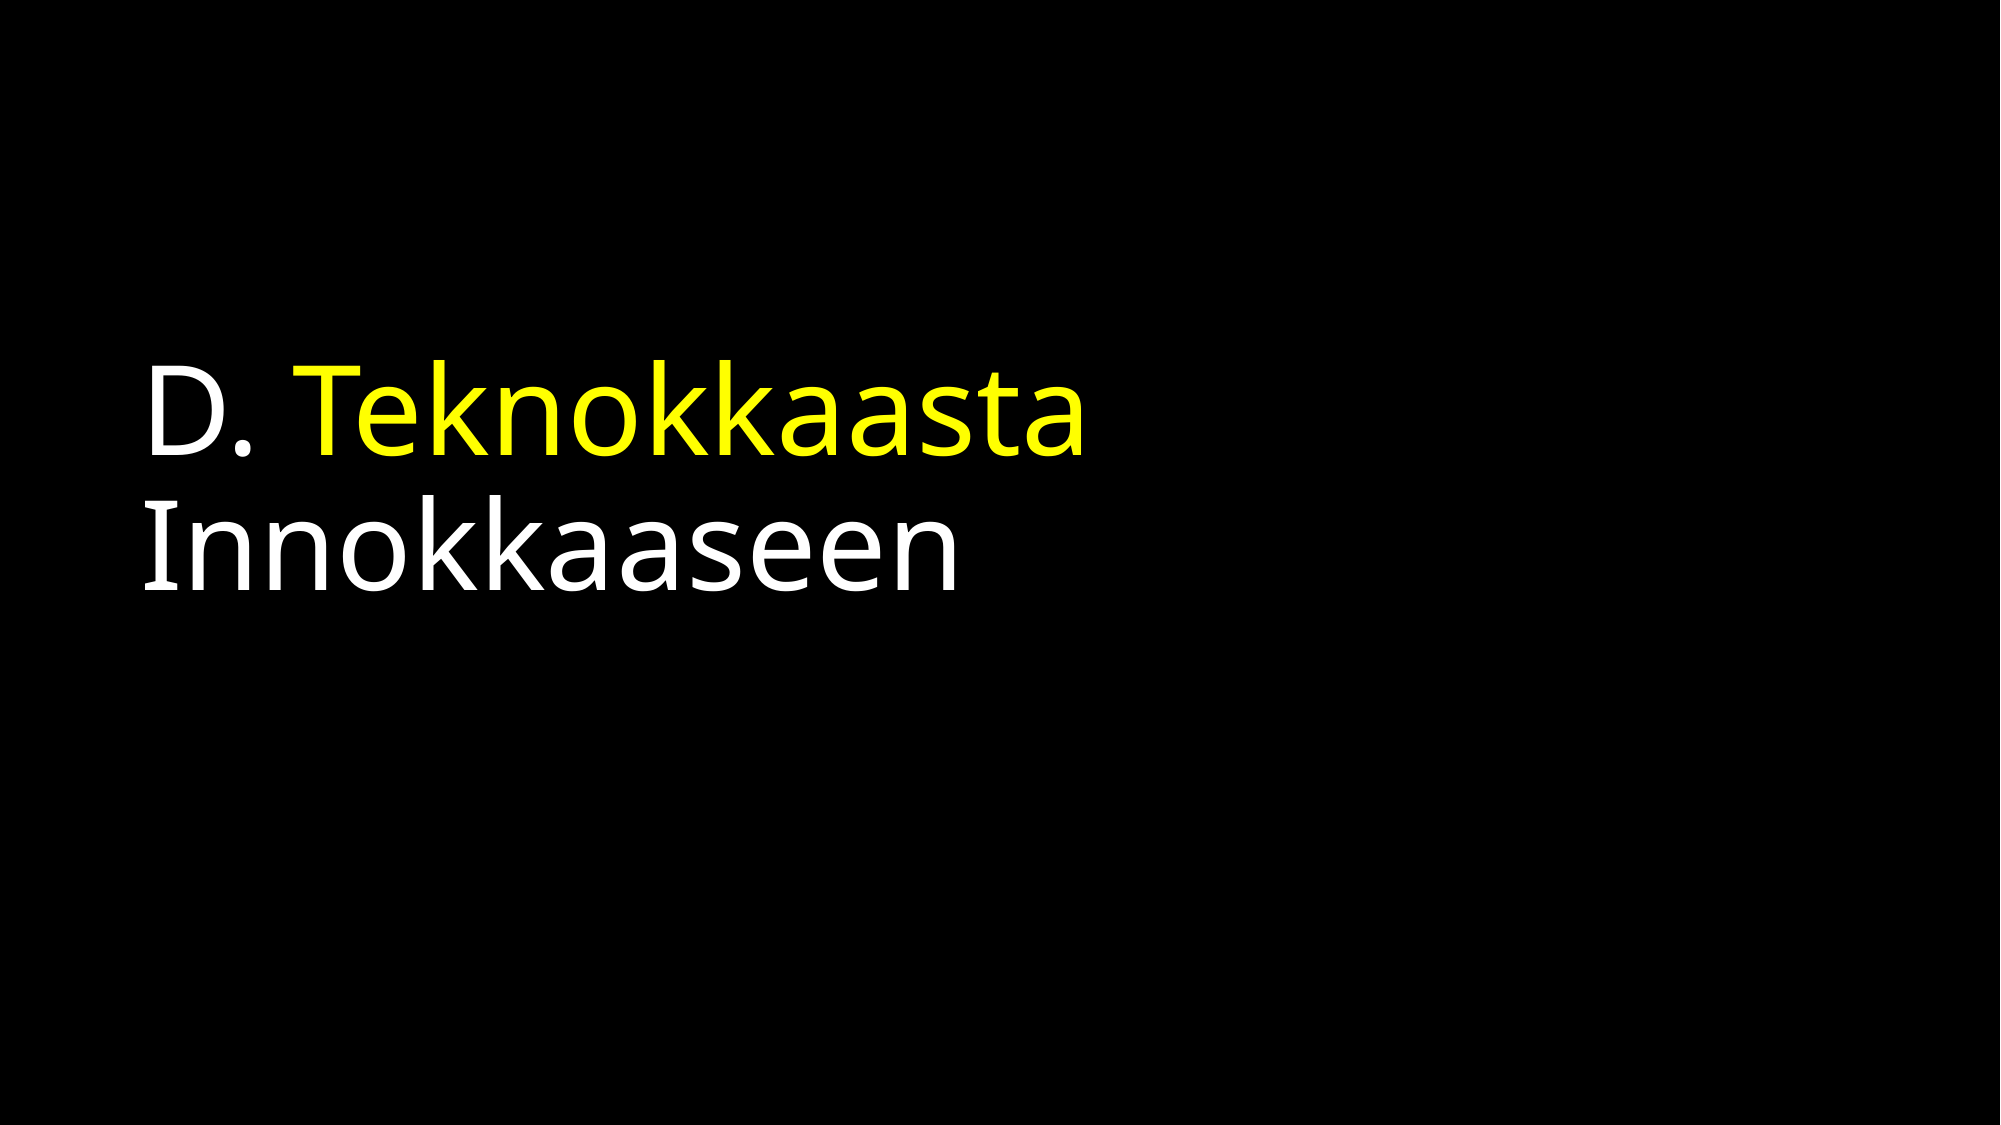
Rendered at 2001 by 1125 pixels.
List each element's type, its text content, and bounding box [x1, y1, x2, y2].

title D. Teknokkaasta Innokkaaseen [125, 251, 1875, 625]
